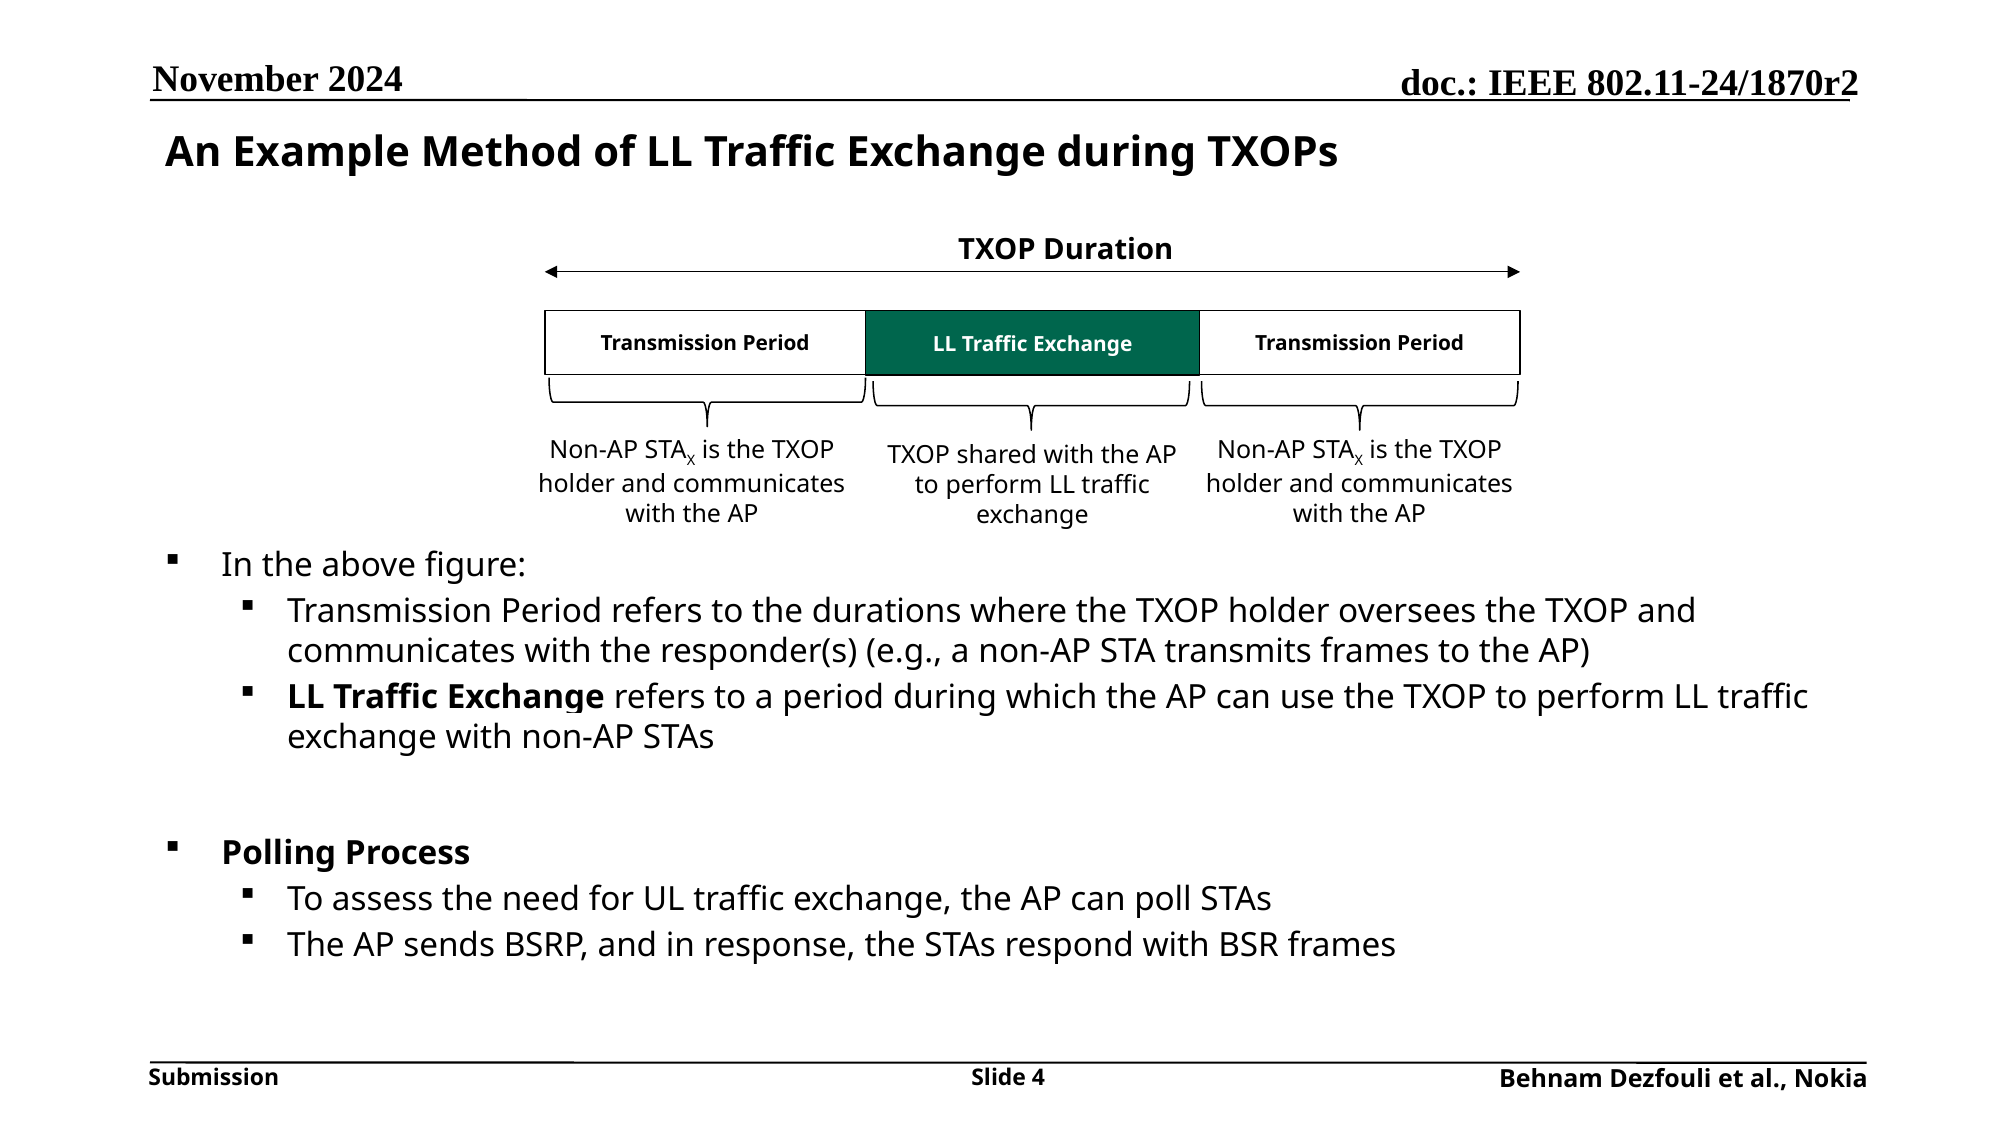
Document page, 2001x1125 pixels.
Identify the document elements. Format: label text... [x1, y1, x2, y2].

footer Behnam Dezfouli et al., Nokia [1171, 1061, 1869, 1093]
text_box Non-AP STAX is the TXOP holder and communicates with the AP [518, 426, 866, 536]
text_box Transmission Period [543, 308, 863, 376]
list In the above figure: Transmission Period refers to the durations where the TXOP holder oversees the TXOP and communicates with the responder(s) (e.g., a non-AP STA transmits frames to the AP) LL Traffic Exchange refers to a period during which the AP can use the TXOP to perform LL traffic exchange with non-AP STAs Polling Process To assess the need for UL traffic exchange, the AP can poll STAs The AP sends BSRP, and in response, the STAs respond with BSR frames [149, 212, 1850, 1000]
text_box [873, 381, 1190, 431]
text_box LL Traffic Exchange [863, 308, 1202, 377]
text_box [549, 377, 866, 427]
text_box TXOP shared with the AP to perform LL traffic exchange [859, 431, 1206, 537]
slide_number Slide 4 [950, 1061, 1067, 1123]
title An Example Method of LL Traffic Exchange during TXOPs [149, 112, 1850, 188]
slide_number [152, 54, 563, 100]
text_box Transmission Period [1197, 308, 1522, 376]
text_box TXOP Duration [943, 222, 1189, 271]
text_box Non-AP STAX is the TXOP holder and communicates with the AP [1186, 426, 1534, 536]
text_box [1201, 381, 1519, 431]
